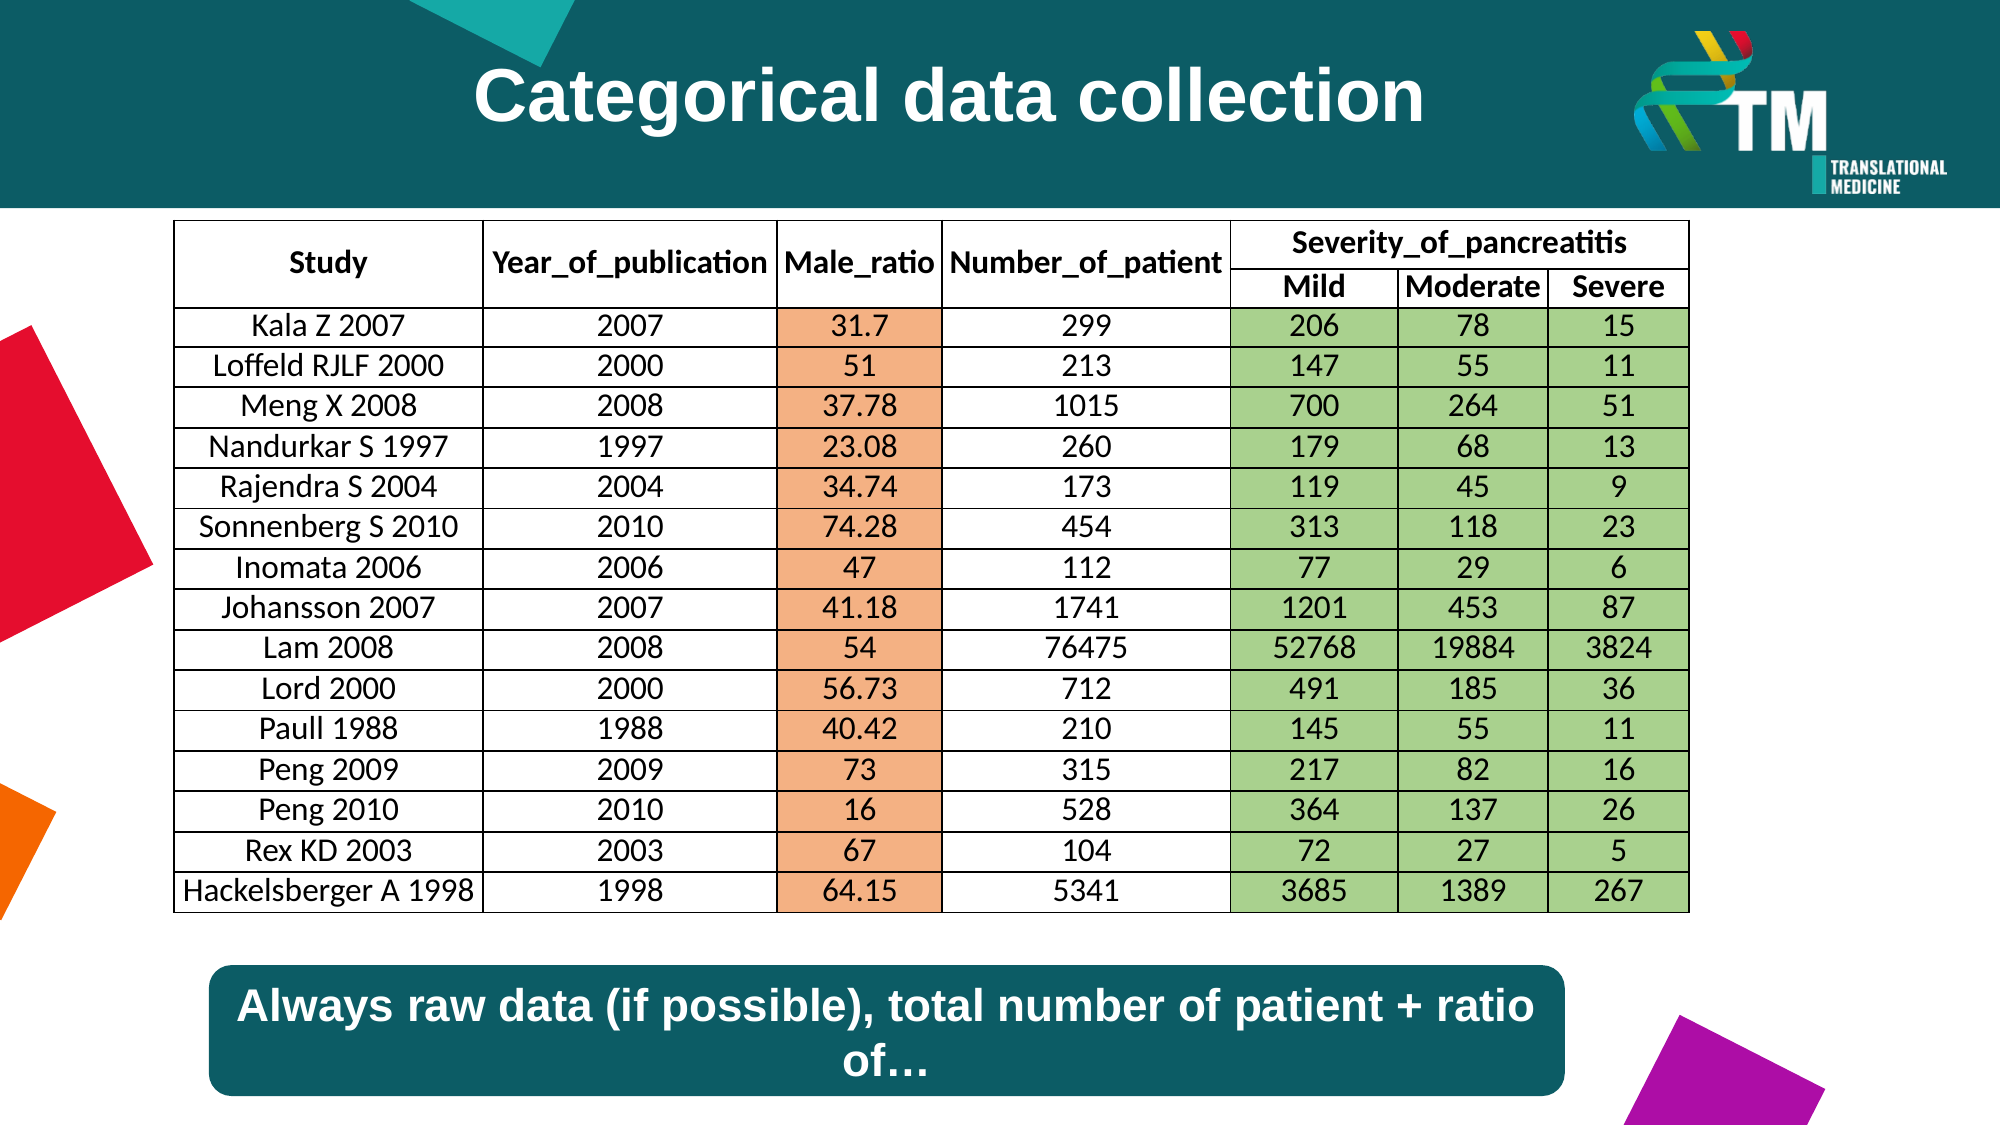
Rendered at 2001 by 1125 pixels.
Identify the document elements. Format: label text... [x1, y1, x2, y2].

table_cell Nandurkar S 1997 [175, 429, 482, 467]
table_cell Peng 2009 [175, 752, 482, 790]
table_cell Hackelsberger A 1998 [175, 873, 482, 912]
table_cell Rajendra S 2004 [175, 469, 482, 508]
table_cell 2000 [484, 348, 776, 386]
table_cell 5341 [943, 873, 1230, 912]
table_header Year_of_publication [484, 221, 776, 307]
table_cell 40.42 [778, 711, 941, 750]
table_cell 1988 [484, 711, 776, 750]
table_cell 453 [1399, 590, 1547, 629]
table_cell Paull 1988 [175, 711, 482, 750]
table_cell 45 [1399, 469, 1547, 508]
table_cell 528 [943, 792, 1230, 831]
table_cell 1015 [943, 388, 1230, 427]
table_cell 2000 [484, 671, 776, 710]
table_cell 217 [1231, 752, 1397, 790]
table_cell 5 [1549, 833, 1688, 871]
table_cell 2010 [484, 792, 776, 831]
table_cell 68 [1399, 429, 1547, 467]
table_cell 2008 [484, 388, 776, 427]
table_cell 264 [1399, 388, 1547, 427]
table_cell 315 [943, 752, 1230, 790]
table_cell 37.78 [778, 388, 941, 427]
table_cell 104 [943, 833, 1230, 871]
table_cell 1998 [484, 873, 776, 912]
text_box Always raw data (if possible), total number of patient + ratio of… [208, 965, 1565, 1097]
table_cell 2007 [484, 309, 776, 346]
table_header Number_of_patient [943, 221, 1230, 307]
table_cell 454 [943, 509, 1230, 548]
table_cell 64.15 [778, 873, 941, 912]
table_cell 1997 [484, 429, 776, 467]
table_cell 31.7 [778, 309, 941, 346]
table_cell 67 [778, 833, 941, 871]
table_cell 74.28 [778, 509, 941, 548]
table_cell 26 [1549, 792, 1688, 831]
table_header Study [175, 221, 482, 307]
table_cell 76475 [943, 631, 1230, 669]
table_cell Lord 2000 [175, 671, 482, 710]
table_cell Lam 2008 [175, 631, 482, 669]
table_cell 1389 [1399, 873, 1547, 912]
table_cell 13 [1549, 429, 1688, 467]
table_cell Loffeld RJLF 2000 [175, 348, 482, 386]
table_cell 118 [1399, 509, 1547, 548]
table_cell 19884 [1399, 631, 1547, 669]
table_cell 3824 [1549, 631, 1688, 669]
table_cell 2007 [484, 590, 776, 629]
table_cell Severe [1549, 270, 1688, 307]
table_cell 206 [1231, 309, 1397, 346]
table_cell 47 [778, 550, 941, 588]
table_cell 179 [1231, 429, 1397, 467]
title Categorical data collection [233, 49, 1669, 172]
table_cell Kala Z 2007 [175, 309, 482, 346]
table_cell 55 [1399, 711, 1547, 750]
table_cell 23.08 [778, 429, 941, 467]
table_cell Rex KD 2003 [175, 833, 482, 871]
table_cell Sonnenberg S 2010 [175, 509, 482, 548]
table_cell Johansson 2007 [175, 590, 482, 629]
table_cell 11 [1549, 348, 1688, 386]
table_cell 313 [1231, 509, 1397, 548]
table_cell 52768 [1231, 631, 1397, 669]
table_cell Meng X 2008 [175, 388, 482, 427]
table_cell 77 [1231, 550, 1397, 588]
table_header Severity_of_pancreatitis [1231, 221, 1688, 268]
table_cell 9 [1549, 469, 1688, 508]
table_cell 712 [943, 671, 1230, 710]
table_cell 34.74 [778, 469, 941, 508]
table_cell 2003 [484, 833, 776, 871]
table_cell Moderate [1399, 270, 1547, 307]
table_cell 23 [1549, 509, 1688, 548]
table_cell 29 [1399, 550, 1547, 588]
table_cell 145 [1231, 711, 1397, 750]
table_cell 56.73 [778, 671, 941, 710]
table_cell 54 [778, 631, 941, 669]
table_cell 78 [1399, 309, 1547, 346]
table_cell 210 [943, 711, 1230, 750]
table_cell 27 [1399, 833, 1547, 871]
table_cell 87 [1549, 590, 1688, 629]
table_cell Mild [1231, 270, 1397, 307]
table_cell Peng 2010 [175, 792, 482, 831]
table_cell 299 [943, 309, 1230, 346]
table_cell 491 [1231, 671, 1397, 710]
table_cell 364 [1231, 792, 1397, 831]
table_cell 700 [1231, 388, 1397, 427]
table_cell 1741 [943, 590, 1230, 629]
table_cell 36 [1549, 671, 1688, 710]
table_cell 173 [943, 469, 1230, 508]
table_cell 213 [943, 348, 1230, 386]
table_cell 112 [943, 550, 1230, 588]
table_cell 119 [1231, 469, 1397, 508]
table_cell 51 [1549, 388, 1688, 427]
table_cell 16 [1549, 752, 1688, 790]
table_cell 3685 [1231, 873, 1397, 912]
picture [1634, 31, 1947, 194]
table_cell 16 [778, 792, 941, 831]
table_cell 2004 [484, 469, 776, 508]
table_cell 260 [943, 429, 1230, 467]
table_cell 41.18 [778, 590, 941, 629]
table_cell 11 [1549, 711, 1688, 750]
table_cell Inomata 2006 [175, 550, 482, 588]
table_cell 2010 [484, 509, 776, 548]
table_cell 72 [1231, 833, 1397, 871]
table_cell 147 [1231, 348, 1397, 386]
table_cell 6 [1549, 550, 1688, 588]
table_cell 2006 [484, 550, 776, 588]
table_cell 55 [1399, 348, 1547, 386]
table_cell 267 [1549, 873, 1688, 912]
table_cell 73 [778, 752, 941, 790]
table_cell 51 [778, 348, 941, 386]
table_header Male_ratio [778, 221, 941, 307]
table_cell 1201 [1231, 590, 1397, 629]
table_cell 82 [1399, 752, 1547, 790]
table_cell 2008 [484, 631, 776, 669]
table_cell 137 [1399, 792, 1547, 831]
table_cell 15 [1549, 309, 1688, 346]
table_cell 185 [1399, 671, 1547, 710]
table_cell 2009 [484, 752, 776, 790]
